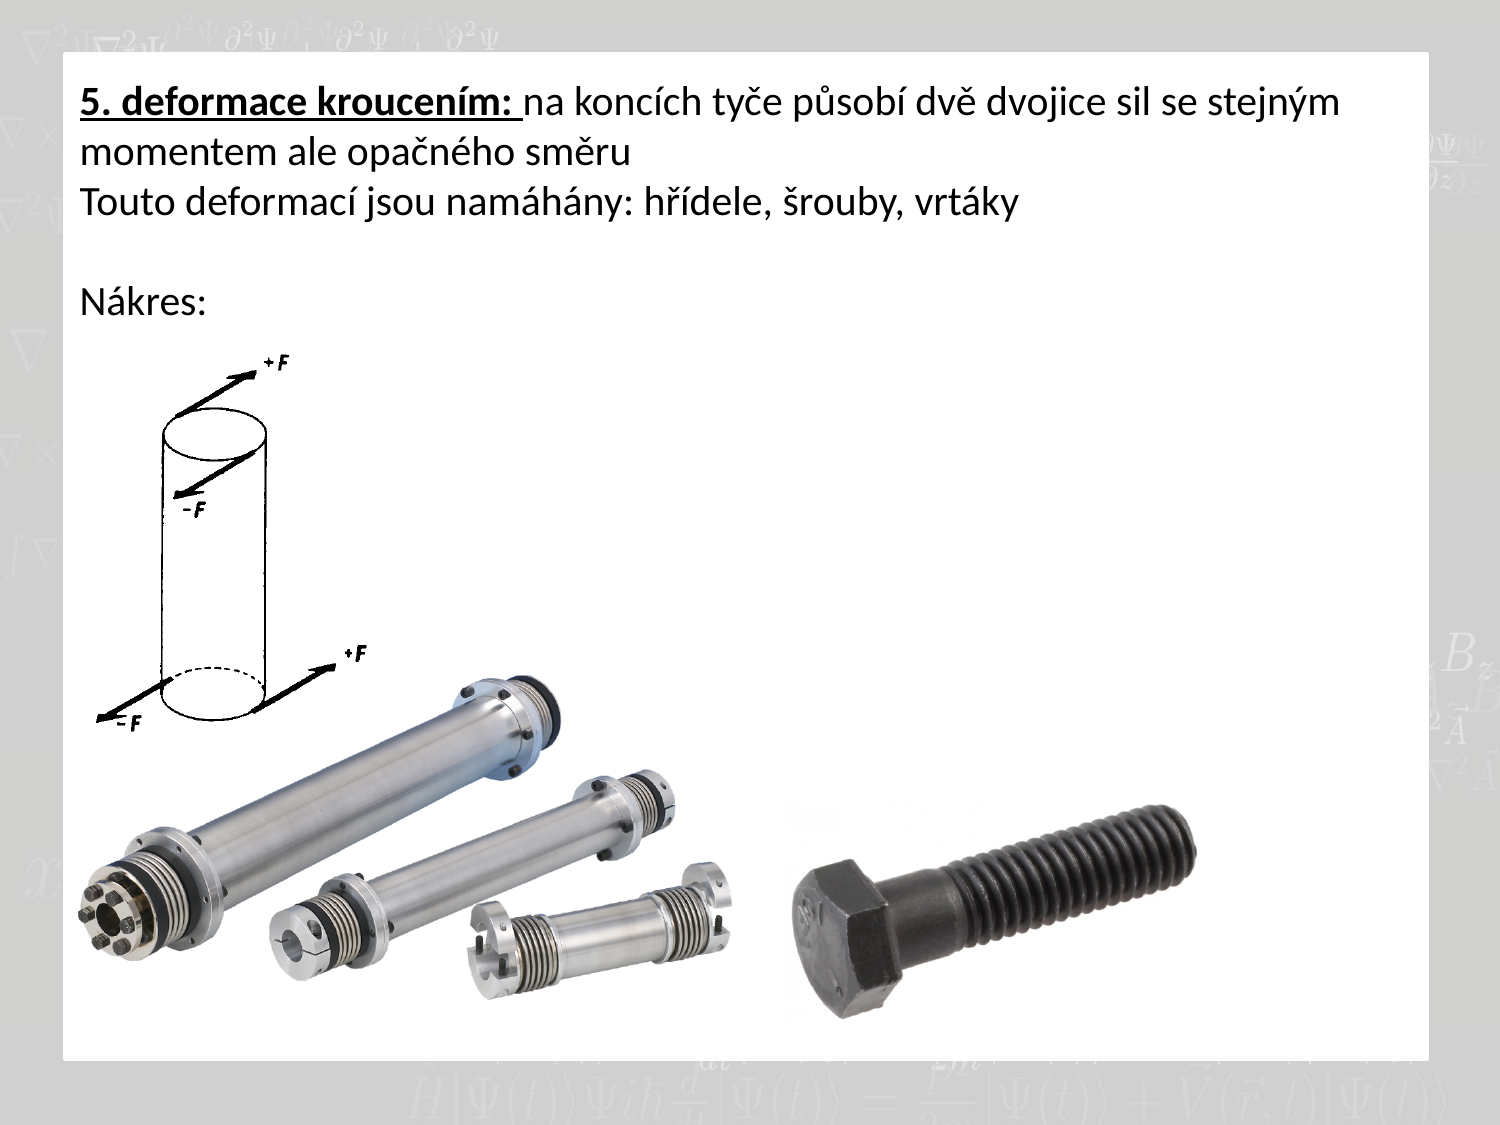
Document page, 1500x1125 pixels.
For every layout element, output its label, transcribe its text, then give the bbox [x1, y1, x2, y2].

picture [785, 801, 1200, 1026]
list nýty, šrouby [63, 52, 1429, 1061]
text_box 5. deformace kroucením: na koncích tyče působí dvě dvojice sil se stejným momentem ale opačného směru Touto deformací jsou namáhány: hřídele, šrouby, vrtáky Nákres: [64, 66, 1412, 427]
picture [64, 349, 739, 1013]
